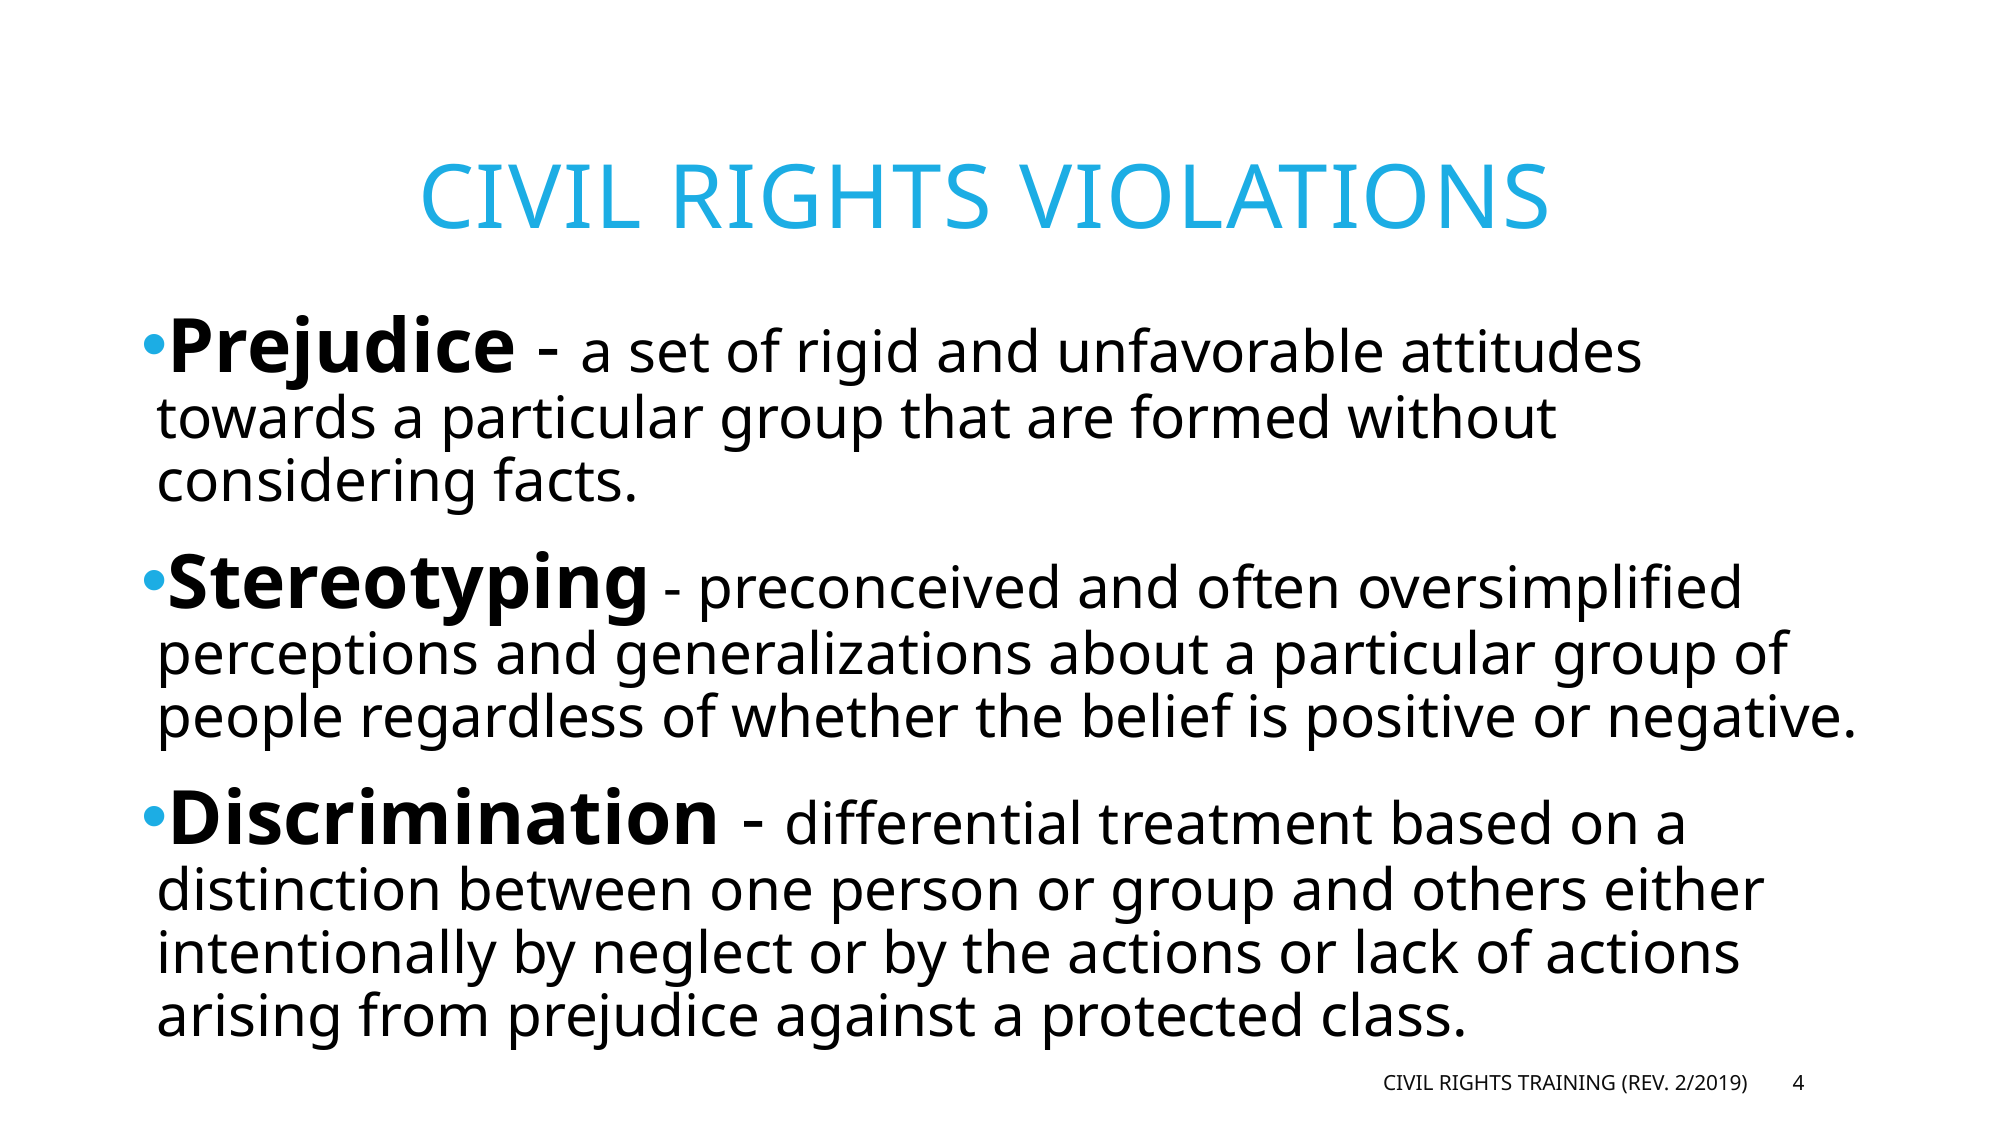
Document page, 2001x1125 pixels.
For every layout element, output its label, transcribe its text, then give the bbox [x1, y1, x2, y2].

title Civil Rights Violations [390, 115, 1581, 291]
footer Civil Rights Training (rev. 2/2019) [794, 1061, 1763, 1107]
list Prejudice - a set of rigid and unfavorable attitudes towards a particular group that are formed without considering facts. Stereotyping - preconceived and often oversimplified perceptions and generalizations about a particular group of people regardless of whether the belief is positive or negative. Discrimination - differential treatment based on a distinction between one person or group and others either intentionally by neglect or by the actions or lack of actions arising from prejudice against a protected class. [134, 299, 1866, 1044]
slide_number 4 [1777, 1061, 1938, 1107]
